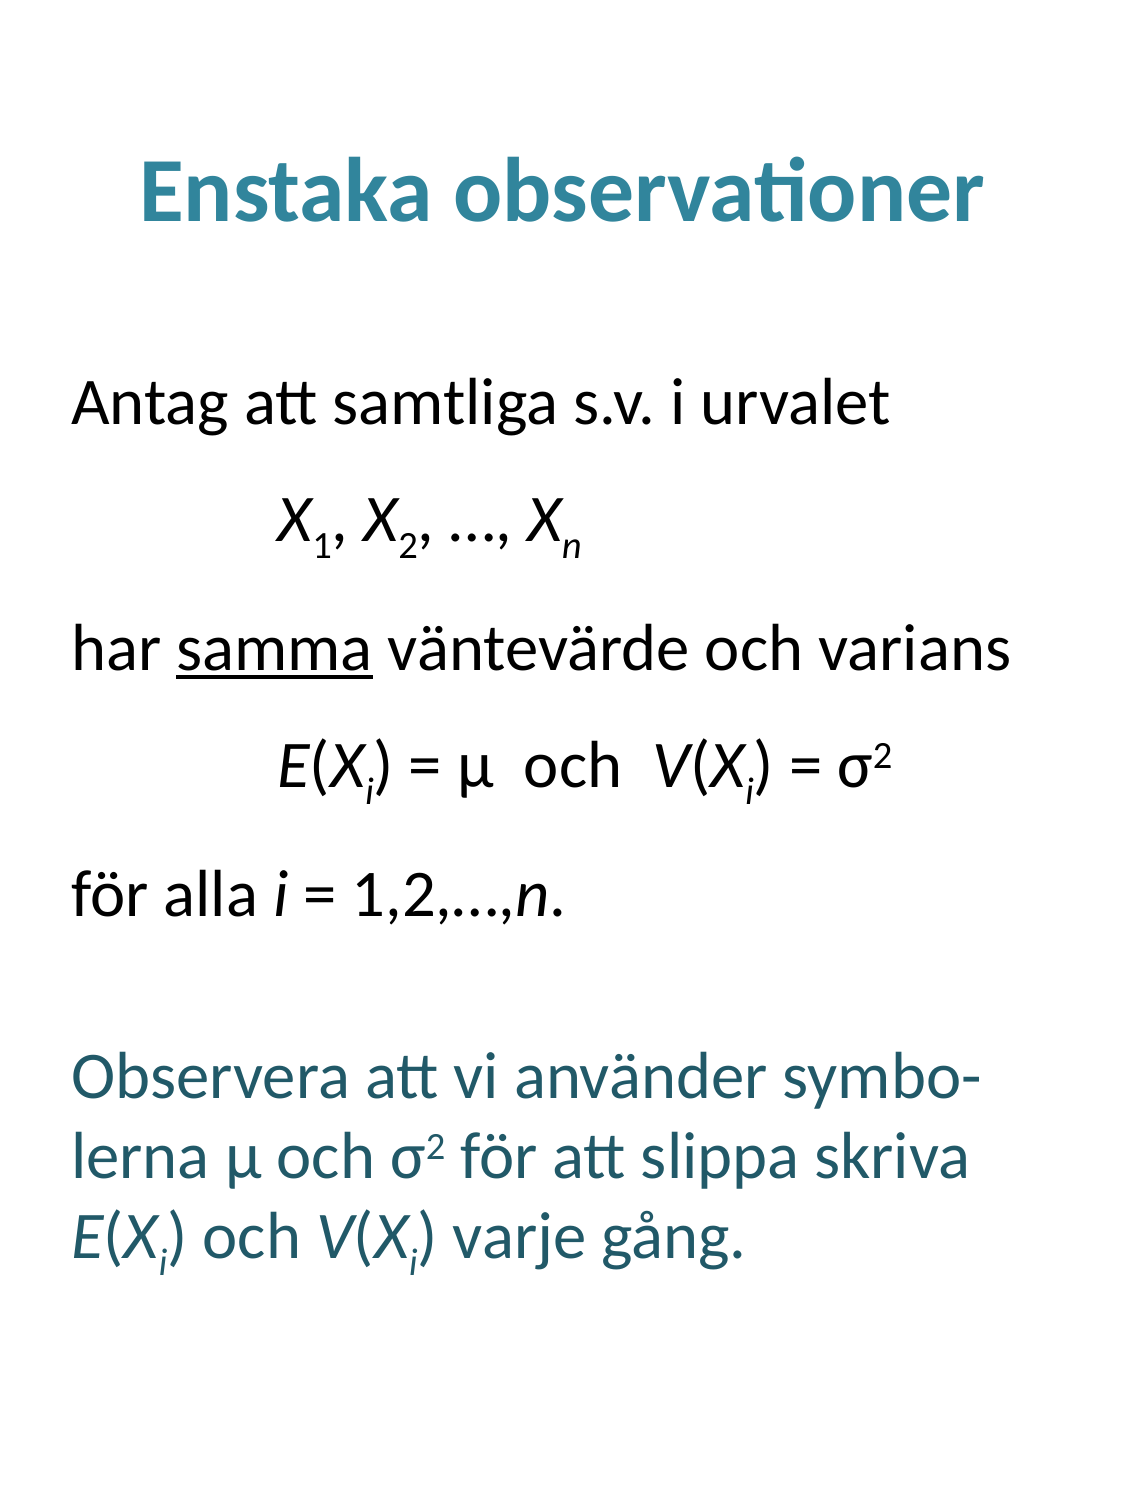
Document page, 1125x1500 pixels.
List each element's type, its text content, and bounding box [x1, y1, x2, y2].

list Antag att samtliga s.v. i urvalet X1, X2, …, Xn har samma väntevärde och varians E(Xi) = μ och V(Xi) = σ2 för alla i = 1,2,…,n. Observera att vi använder symbo-lerna μ och σ2 för att slippa skriva E(Xi) och V(Xi) varje gång. [56, 350, 1069, 1424]
title Enstaka observationer [56, 60, 1069, 310]
